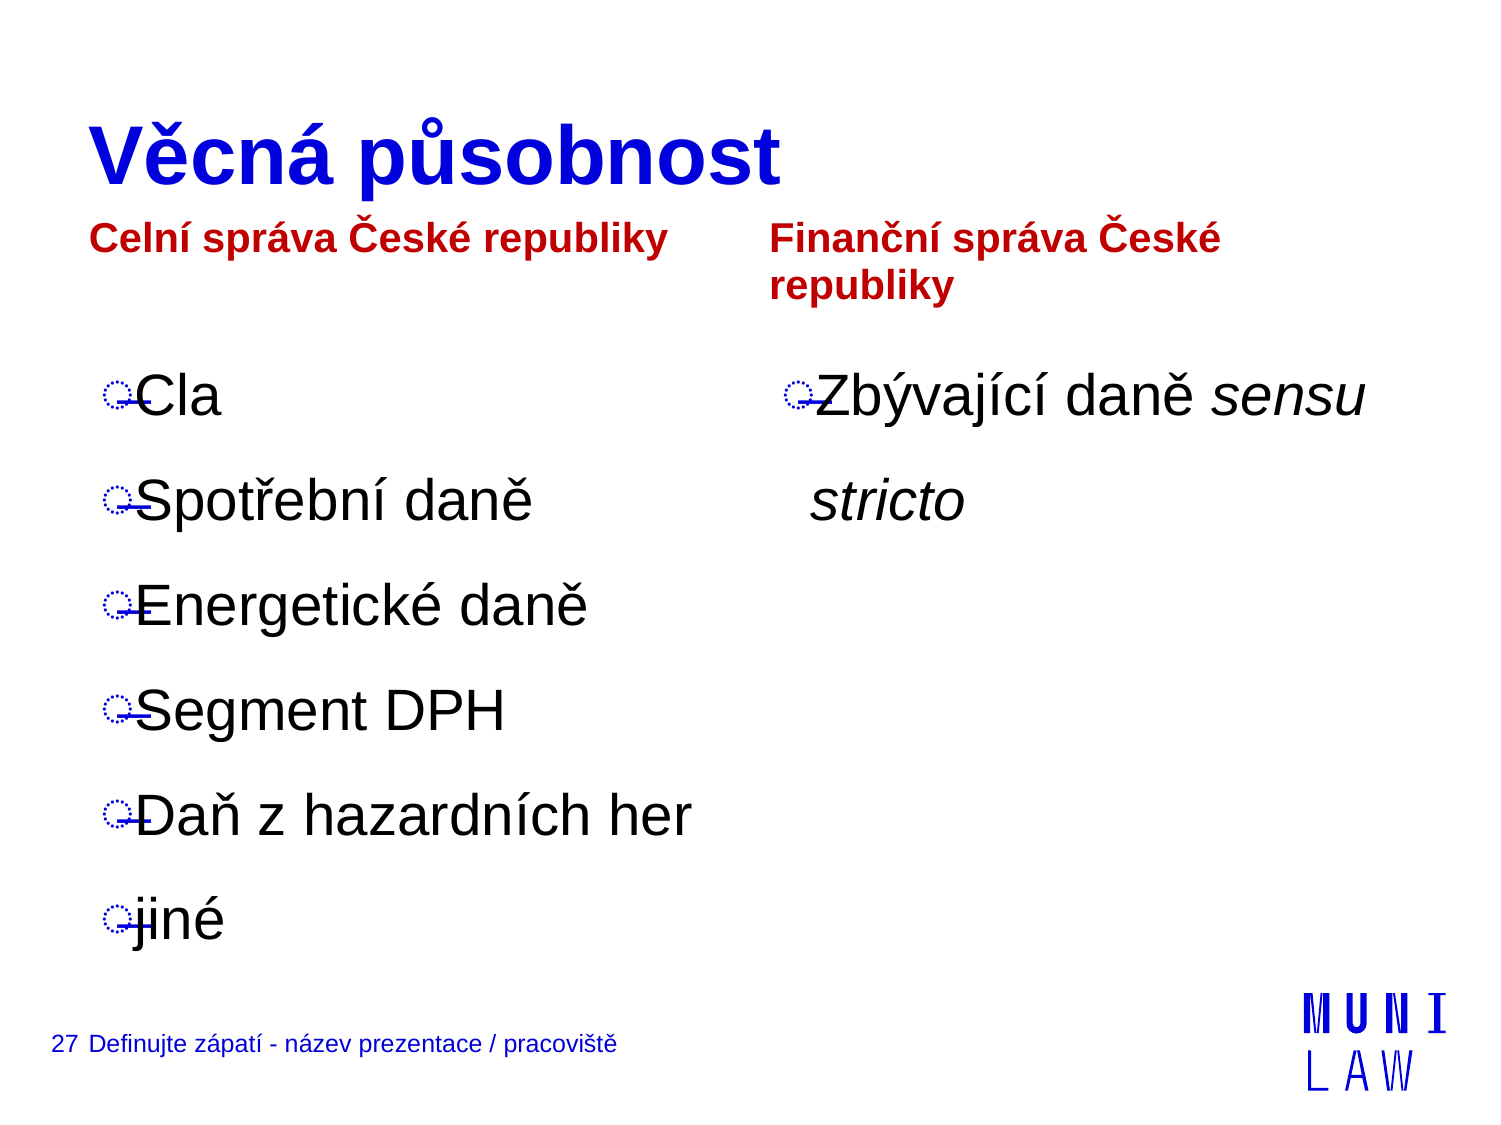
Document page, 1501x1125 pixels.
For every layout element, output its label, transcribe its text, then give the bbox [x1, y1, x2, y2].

footer Definujte zápatí - název prezentace / pracoviště [88, 1021, 1064, 1063]
slide_number 27 [50, 1021, 82, 1063]
list Zbývající daně sensu stricto [769, 322, 1412, 957]
list Cla Spotřební daně Energetické daně Segment DPH Daň z hazardních her jiné [88, 322, 731, 957]
title Věcná působnost [88, 118, 1412, 193]
list Celní správa České republiky [88, 212, 731, 258]
list Finanční správa České republiky [769, 212, 1412, 258]
